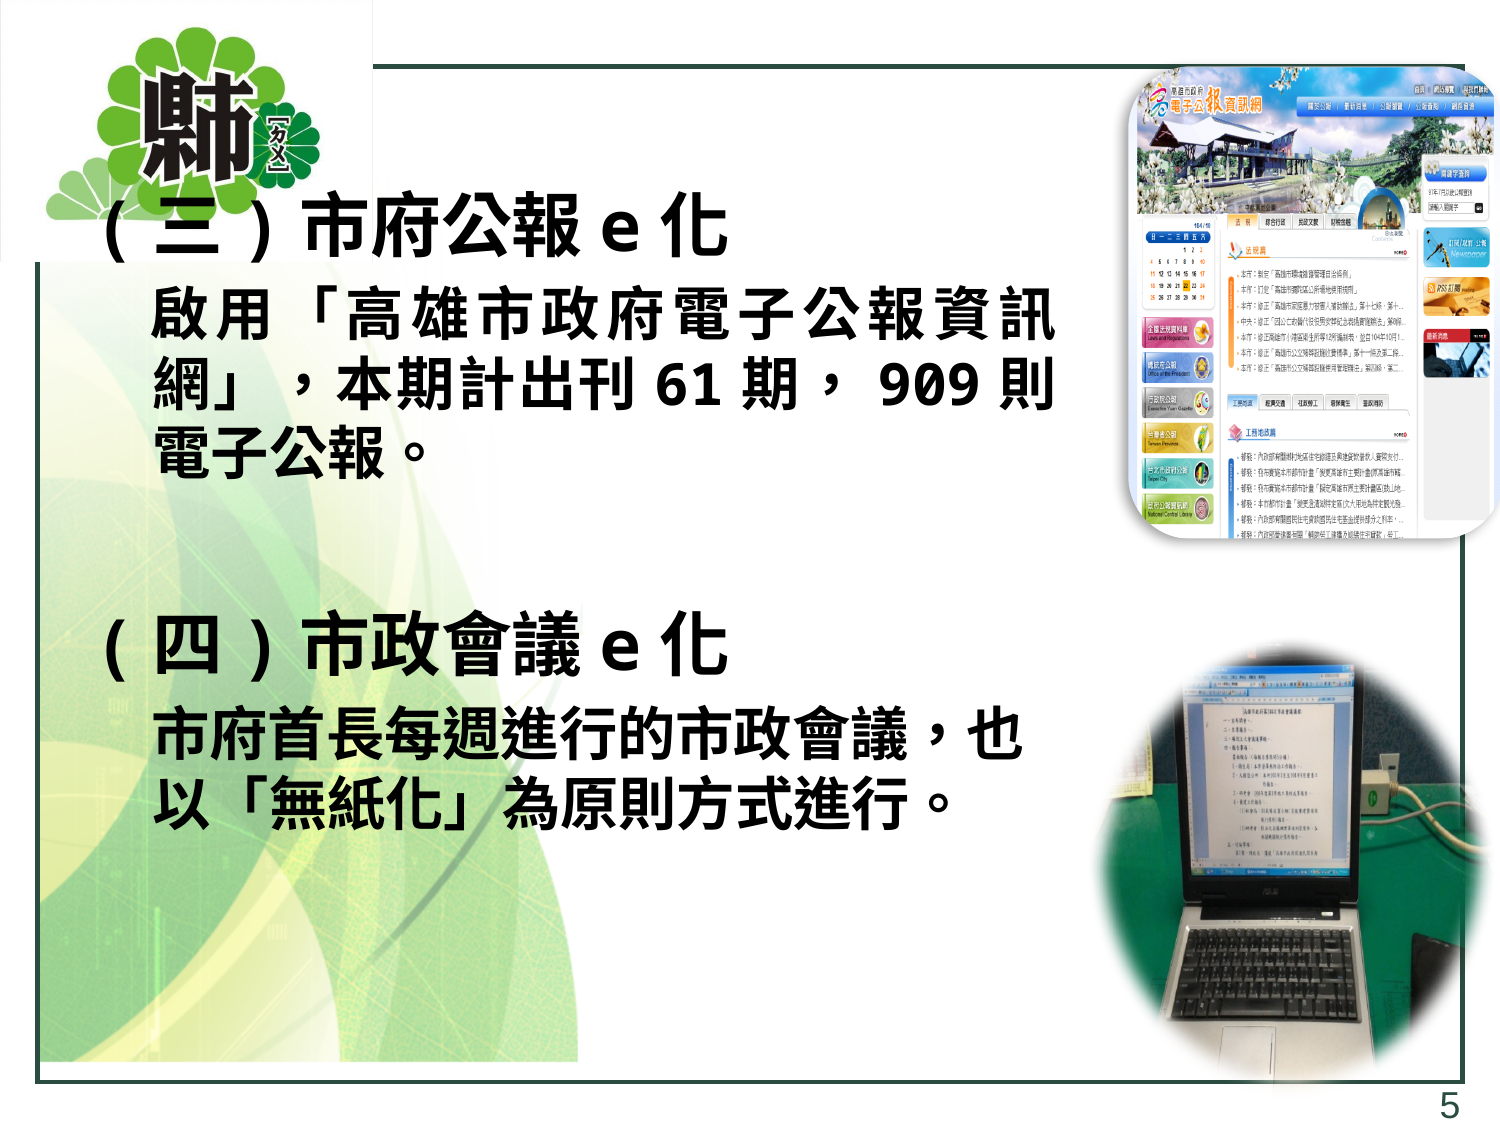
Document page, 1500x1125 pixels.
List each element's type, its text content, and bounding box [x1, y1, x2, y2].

picture [0, 0, 583, 1066]
list (三)市府公報e化 啟用「高雄市政府電子公報資訊網」，本期計出刊61期，909則電子公報。 (四)市政會議e化 市府首長每週進行的市政會議，也以「無紙化」為原則方式進行。 [78, 172, 1073, 1048]
picture [1085, 633, 1497, 1101]
picture [1128, 66, 1500, 540]
